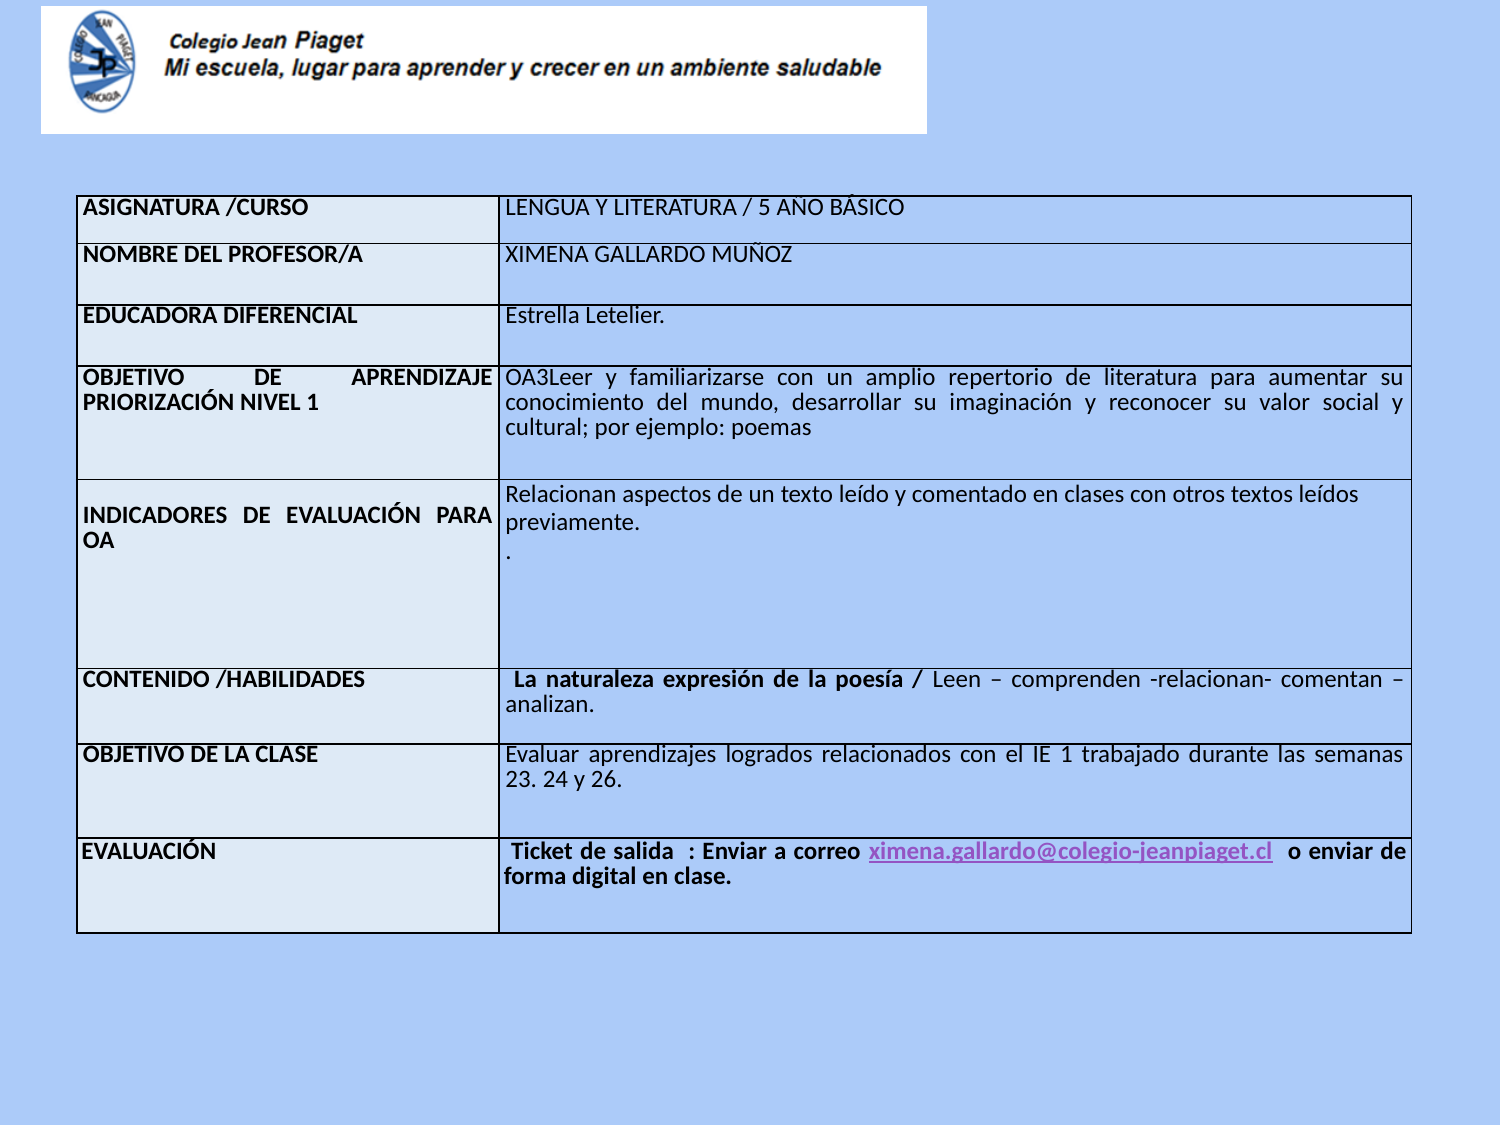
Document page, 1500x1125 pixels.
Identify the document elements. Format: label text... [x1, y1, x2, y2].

table_cell INDICADORES DE EVALUACIÓN PARA OA [78, 480, 498, 668]
table_cell NOMBRE DEL PROFESOR/A [78, 244, 498, 304]
table_cell OBJETIVO DE APRENDIZAJE PRIORIZACIÓN NIVEL 1 [78, 367, 498, 479]
table_cell EDUCADORA DIFERENCIAL [78, 306, 498, 365]
table_header ASIGNATURA /CURSO [78, 197, 498, 243]
table_cell Estrella Letelier. [500, 306, 1411, 365]
table_cell CONTENIDO /HABILIDADES [78, 669, 498, 743]
table_cell XIMENA GALLARDO MUÑOZ [500, 244, 1411, 304]
table_cell Ticket de salida : Enviar a correo ximena.gallardo@colegio-jeanpiaget.cl o enviar de forma digital en clase. [500, 839, 1411, 932]
table_header LENGUA Y LITERATURA / 5 AÑO BÁSICO [500, 197, 1411, 243]
table_cell Evaluar aprendizajes logrados relacionados con el IE 1 trabajado durante las semanas 23. 24 y 26. [500, 745, 1411, 837]
table_cell OBJETIVO DE LA CLASE [78, 745, 498, 837]
table_cell OA3Leer y familiarizarse con un amplio repertorio de literatura para aumentar su conocimiento del mundo, desarrollar su imaginación y reconocer su valor social y cultural; por ejemplo: poemas [500, 367, 1411, 479]
table_cell La naturaleza expresión de la poesía / Leen – comprenden -relacionan- comentan –analizan. [500, 669, 1411, 743]
picture [40, 6, 928, 134]
table_cell EVALUACIÓN [78, 839, 498, 932]
table_cell Relacionan aspectos de un texto leído y comentado en clases con otros textos leídos previamente. . [500, 480, 1411, 668]
